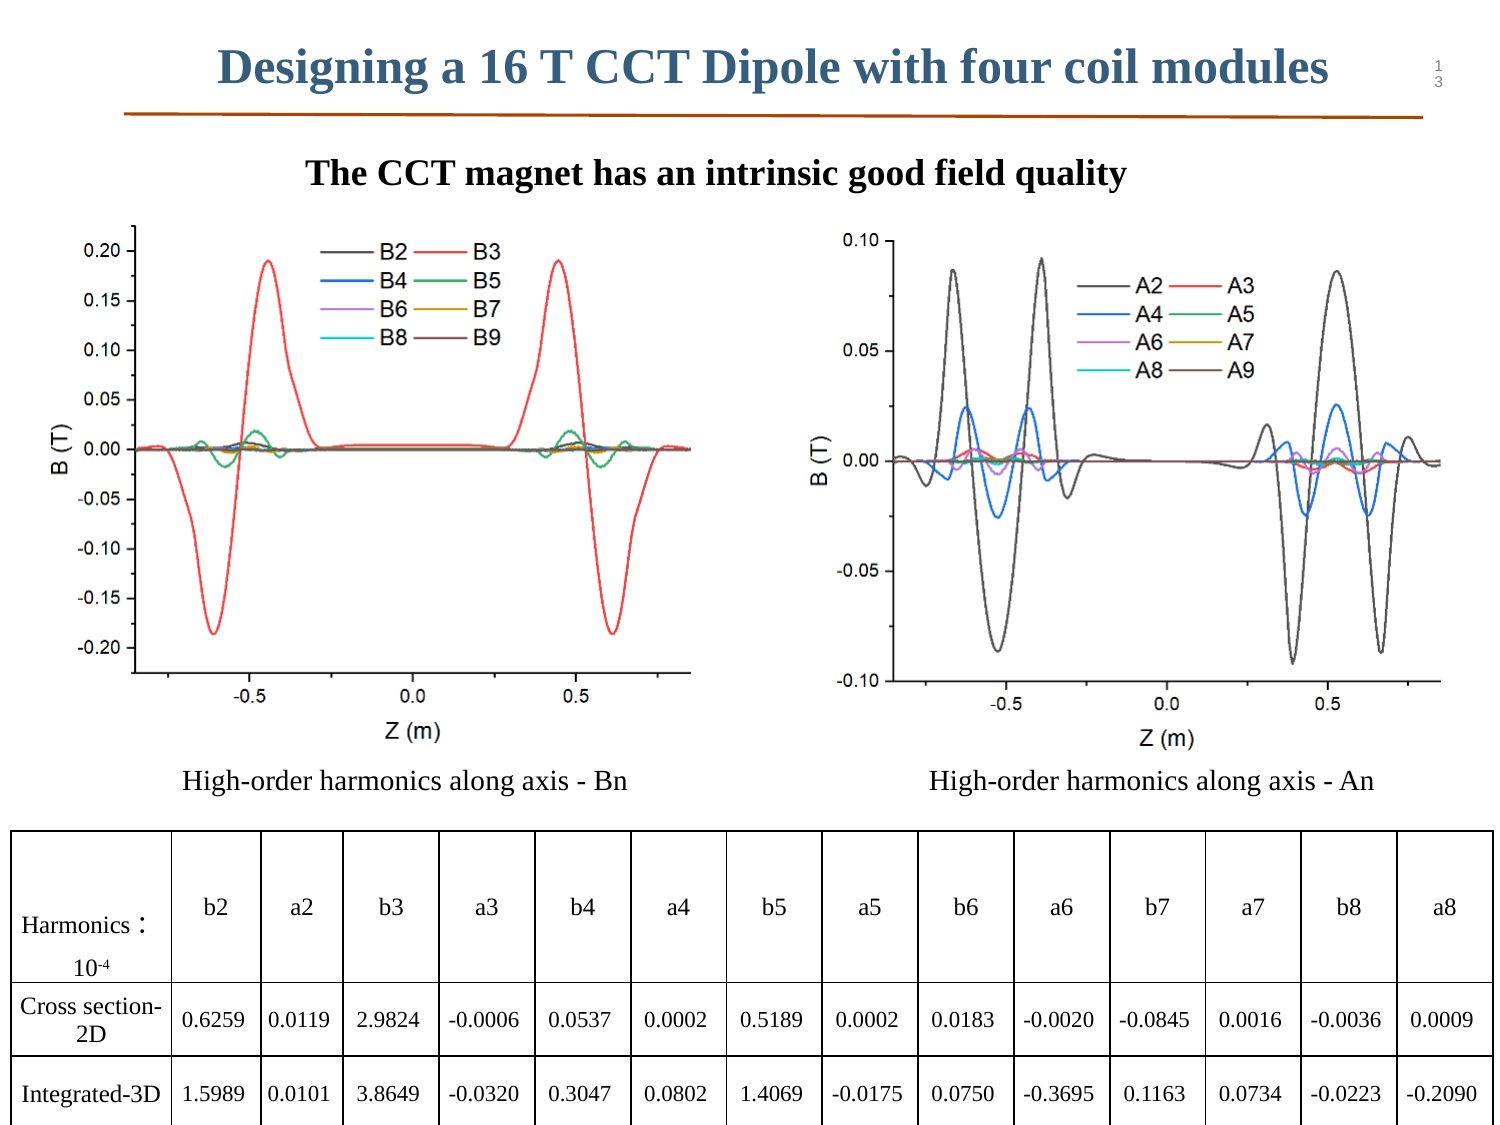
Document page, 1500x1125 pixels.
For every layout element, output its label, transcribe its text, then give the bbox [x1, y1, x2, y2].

table_cell Cross section-2D [12, 983, 171, 1055]
table_cell 0.0750 [919, 1057, 1013, 1125]
table_cell 0.0119 [262, 983, 342, 1055]
table_header b8 [1302, 832, 1396, 982]
table_cell 0.0002 [823, 983, 917, 1055]
table_header Harmonics： 10-4 [12, 832, 171, 982]
slide_number 13 [1410, 39, 1473, 91]
table_cell -0.0845 [1111, 983, 1205, 1055]
table_cell -0.0006 [440, 983, 534, 1055]
table_cell 0.1163 [1111, 1057, 1205, 1125]
picture [39, 217, 703, 749]
table_cell -0.0036 [1302, 983, 1396, 1055]
table_cell 0.0002 [632, 983, 726, 1055]
table_header a8 [1398, 832, 1492, 982]
table_cell 1.4069 [727, 1057, 821, 1125]
table_header b3 [344, 832, 438, 982]
table_cell 0.0009 [1398, 983, 1492, 1055]
table_header a7 [1206, 832, 1300, 982]
table_cell 0.0734 [1206, 1057, 1300, 1125]
table_header b2 [172, 832, 260, 982]
text_box High-order harmonics along axis - An [914, 756, 1390, 804]
table_header a3 [440, 832, 534, 982]
table_cell 3.8649 [344, 1057, 438, 1125]
table_cell -0.0020 [1015, 983, 1109, 1055]
table_cell 0.3047 [536, 1057, 630, 1125]
table_cell -0.0320 [440, 1057, 534, 1125]
table_header a4 [632, 832, 726, 982]
table_header b7 [1111, 832, 1205, 982]
table_cell 2.9824 [344, 983, 438, 1055]
table_cell -0.0175 [823, 1057, 917, 1125]
table_cell 0.0016 [1206, 983, 1300, 1055]
table_header b6 [919, 832, 1013, 982]
table_cell 1.5989 [172, 1057, 260, 1125]
table_header b4 [536, 832, 630, 982]
text_box Designing a 16 T CCT Dipole with four coil modules [202, 25, 1345, 101]
table_cell 0.5189 [727, 983, 821, 1055]
table_cell 0.0537 [536, 983, 630, 1055]
table_cell -0.2090 [1398, 1057, 1492, 1125]
table_header a2 [262, 832, 342, 982]
table_cell Integrated-3D [12, 1057, 171, 1125]
text_box High-order harmonics along axis - Bn [167, 754, 644, 804]
table_cell -0.3695 [1015, 1057, 1109, 1125]
table_header a6 [1015, 832, 1109, 982]
table_header a5 [823, 832, 917, 982]
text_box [123, 113, 1424, 118]
table_cell 0.0101 [262, 1057, 342, 1125]
table_header b5 [727, 832, 821, 982]
picture [789, 224, 1455, 756]
table_cell -0.0223 [1302, 1057, 1396, 1125]
table_cell 0.0183 [919, 983, 1013, 1055]
table_cell 0.0802 [632, 1057, 726, 1125]
text_box The CCT magnet has an intrinsic good field quality [290, 140, 1233, 201]
table_cell 0.6259 [172, 983, 260, 1055]
